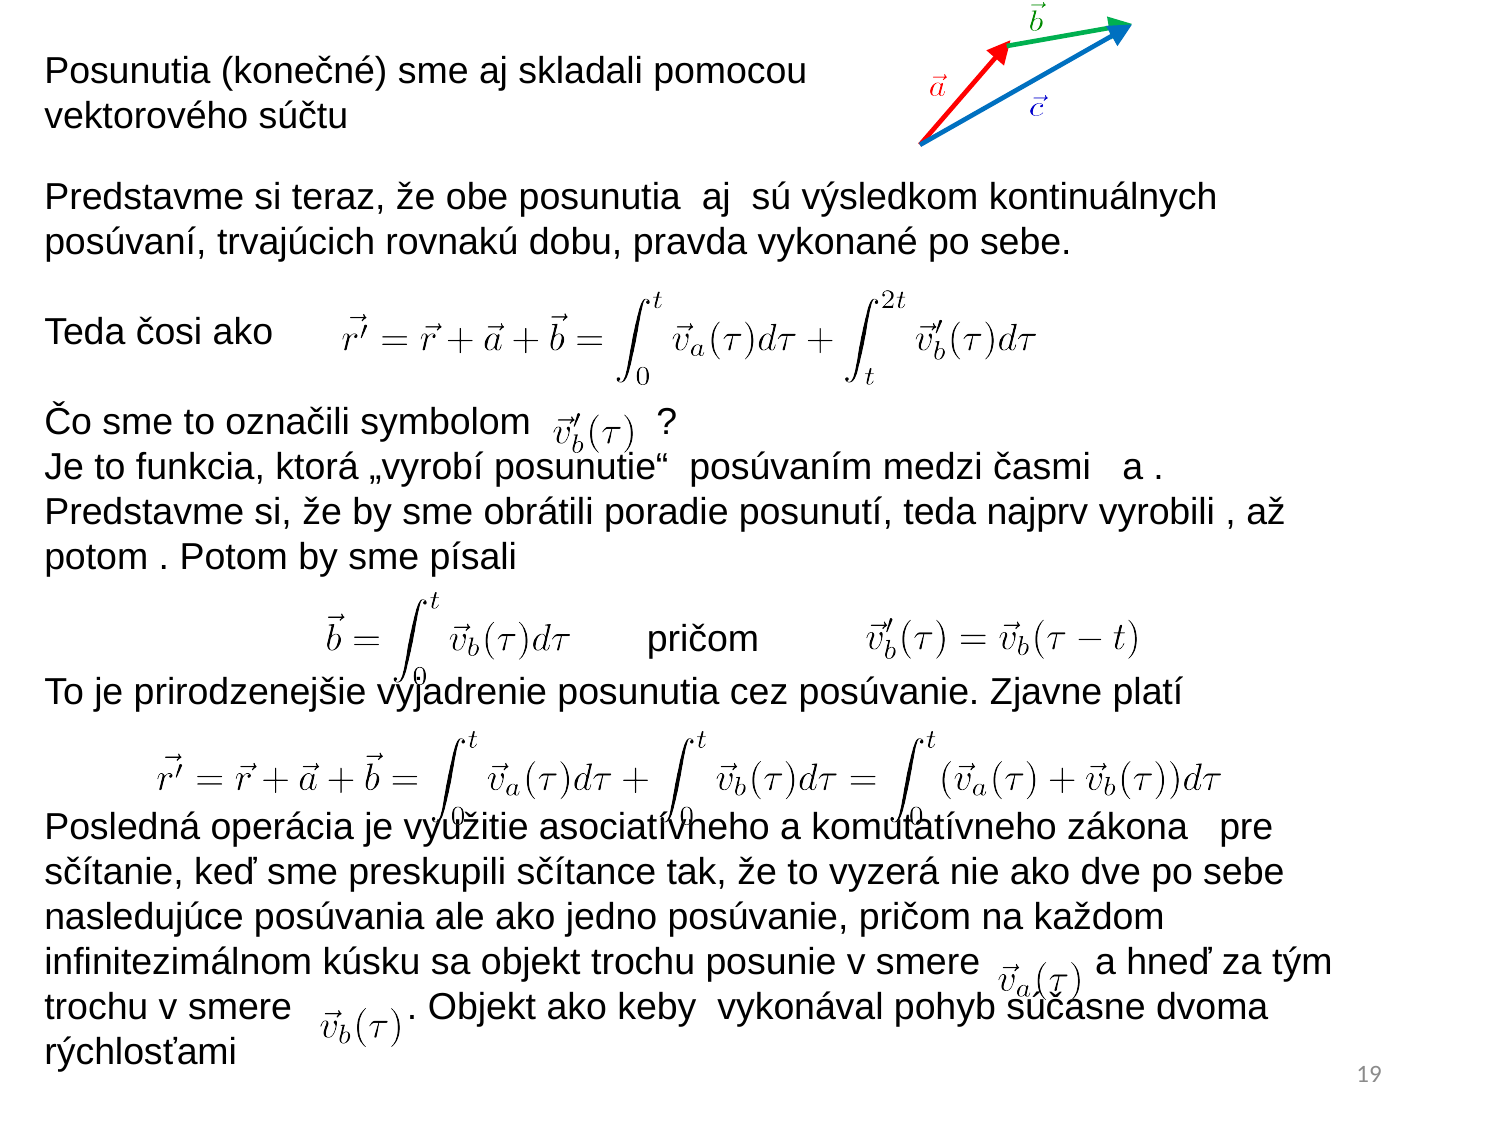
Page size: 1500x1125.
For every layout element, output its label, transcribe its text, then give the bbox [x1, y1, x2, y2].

picture [320, 1008, 400, 1047]
picture [327, 592, 570, 685]
picture [342, 290, 1036, 385]
picture [553, 413, 633, 453]
picture [157, 731, 1221, 825]
text_box pričom [632, 606, 822, 667]
picture [866, 618, 1137, 659]
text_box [919, 2, 1132, 145]
text_box Posunutia (konečné) sme aj skladali pomocou vektorového súčtu [29, 38, 898, 144]
slide_number 19 [1059, 1042, 1397, 1103]
picture [998, 962, 1080, 1000]
